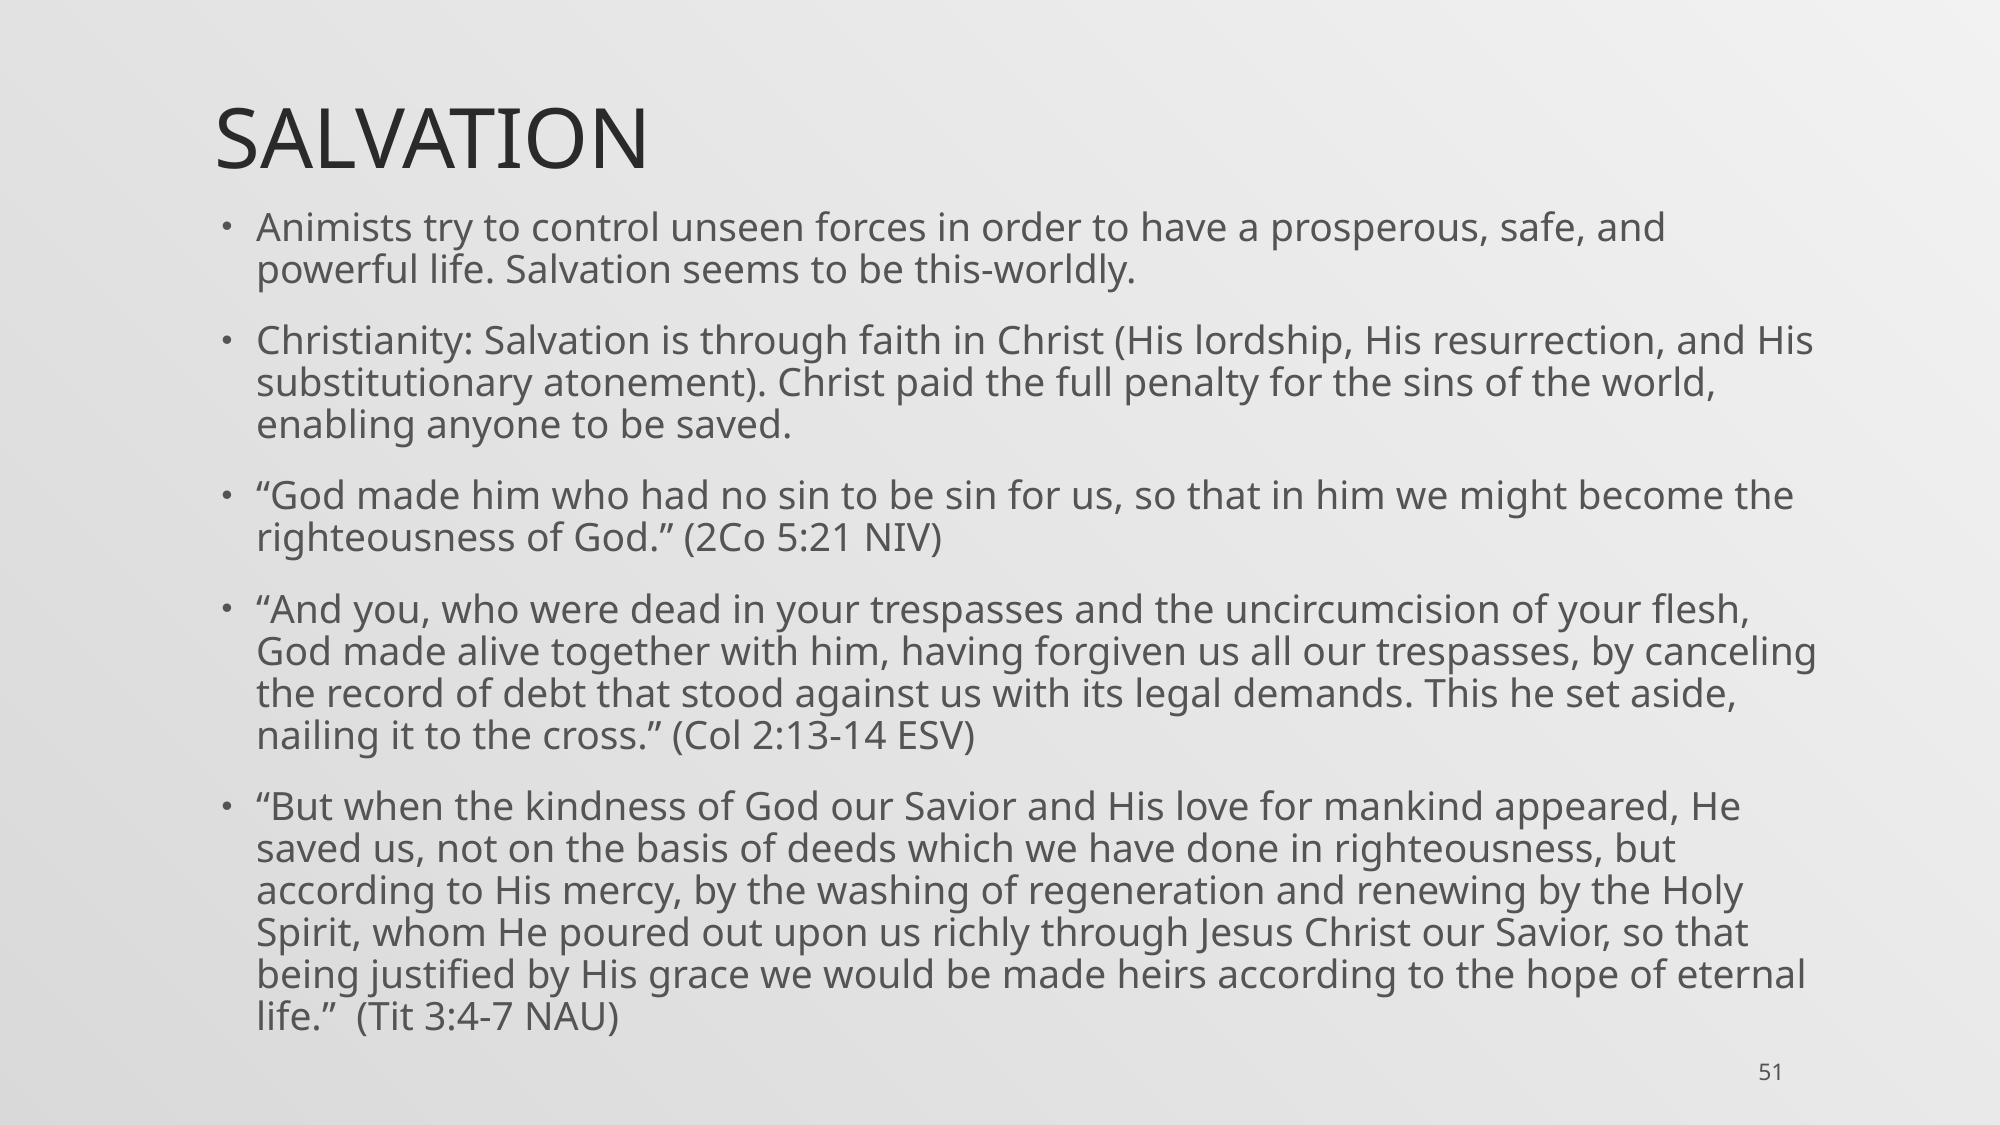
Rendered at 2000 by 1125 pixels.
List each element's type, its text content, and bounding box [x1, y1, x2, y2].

slide_number 51 [1612, 1057, 1800, 1088]
title Salvation [199, 76, 1800, 194]
list Animists try to control unseen forces in order to have a prosperous, safe, and powerful life. Salvation seems to be this-worldly. Christianity: Salvation is through faith in Christ (His lordship, His resurrection, and His substitutionary atonement). Christ paid the full penalty for the sins of the world, enabling anyone to be saved. “God made him who had no sin to be sin for us, so that in him we might become the righteousness of God.” (2Co 5:21 NIV) “And you, who were dead in your trespasses and the uncircumcision of your flesh, God made alive together with him, having forgiven us all our trespasses, by canceling the record of debt that stood against us with its legal demands. This he set aside, nailing it to the cross.” (Col 2:13-14 ESV) “But when the kindness of God our Savior and His love for mankind appeared, He saved us, not on the basis of deeds which we have done in righteousness, but according to His mercy, by the washing of regeneration and renewing by the Holy Spirit, whom He poured out upon us richly through Jesus Christ our Savior, so that being justified by His grace we would be made heirs according to the hope of eternal life.” (Tit 3:4-7 NAU) [199, 200, 1850, 1050]
